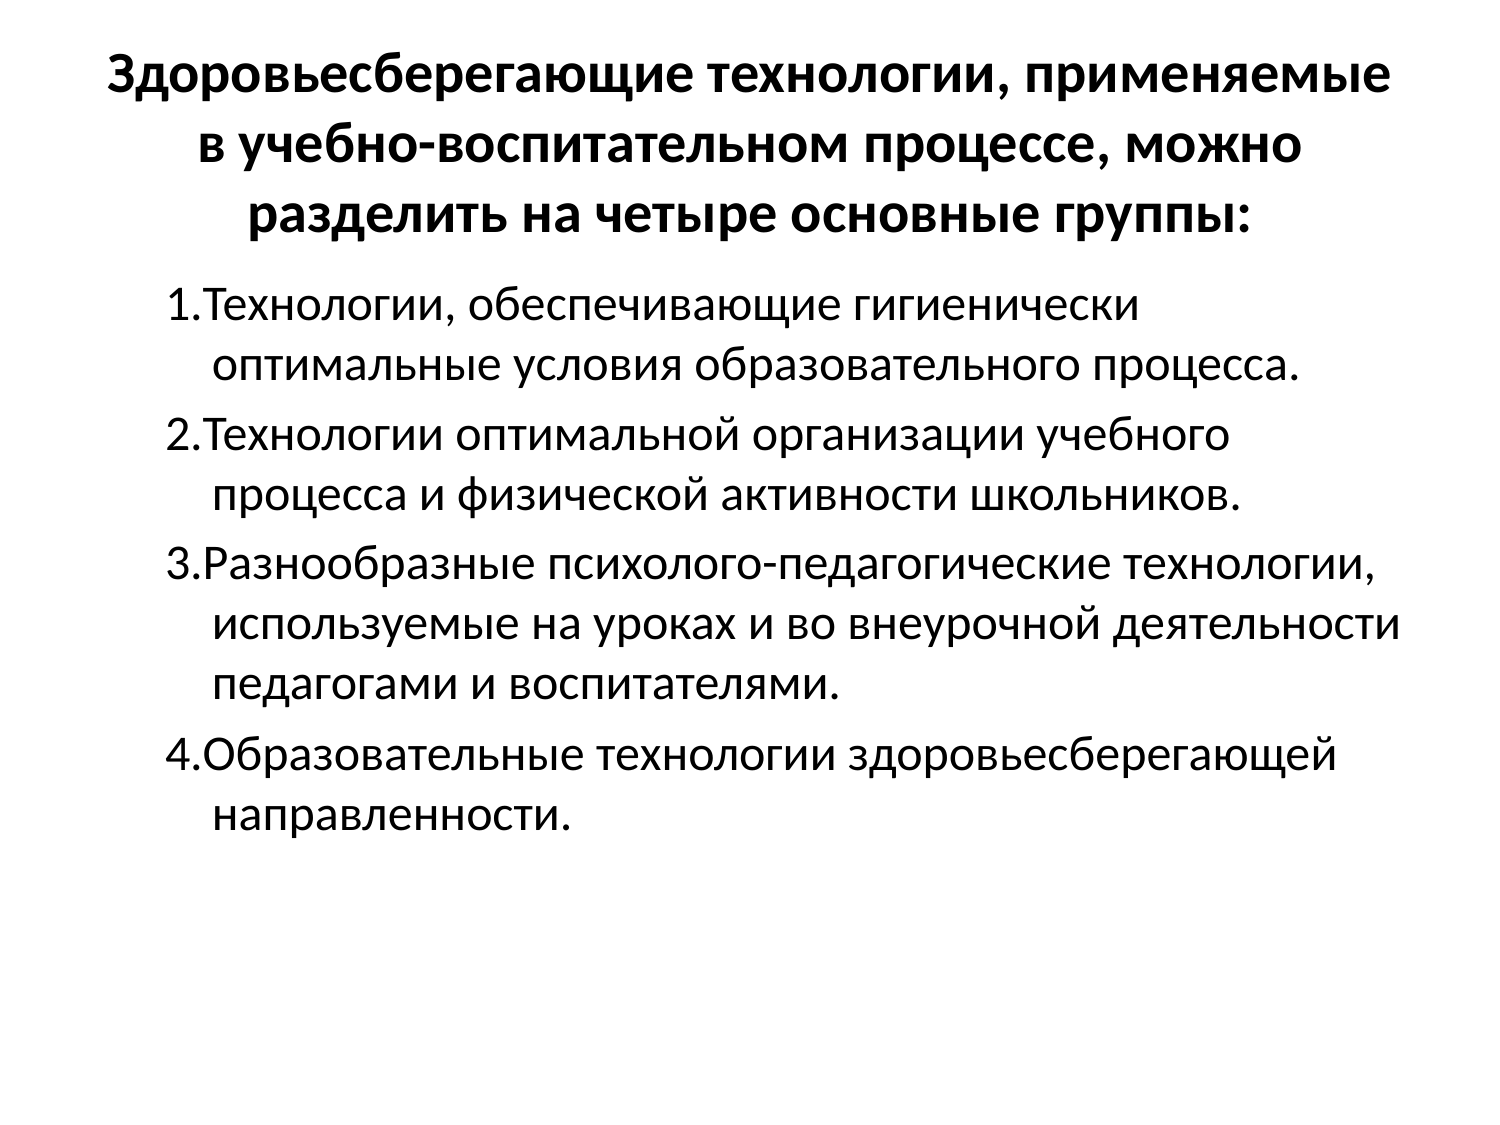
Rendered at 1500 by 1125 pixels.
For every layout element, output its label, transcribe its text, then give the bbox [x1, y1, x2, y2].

title Здоровьесберегающие технологии, применяемые в учебно-воспитательном процессе, можно разделить на четыре основные группы: [75, 45, 1425, 233]
list 1.Технологии, обеспечивающие гигиенически оптимальные условия образовательного процесса. 2.Технологии оптимальной организации учебного процесса и физической активности школьников. 3.Разнообразные психолого-педагогические технологии, используемые на уроках и во внеурочной деятельности педагогами и воспитателями. 4.Образовательные технологии здоровьесберегающей направленности. [75, 262, 1425, 1005]
